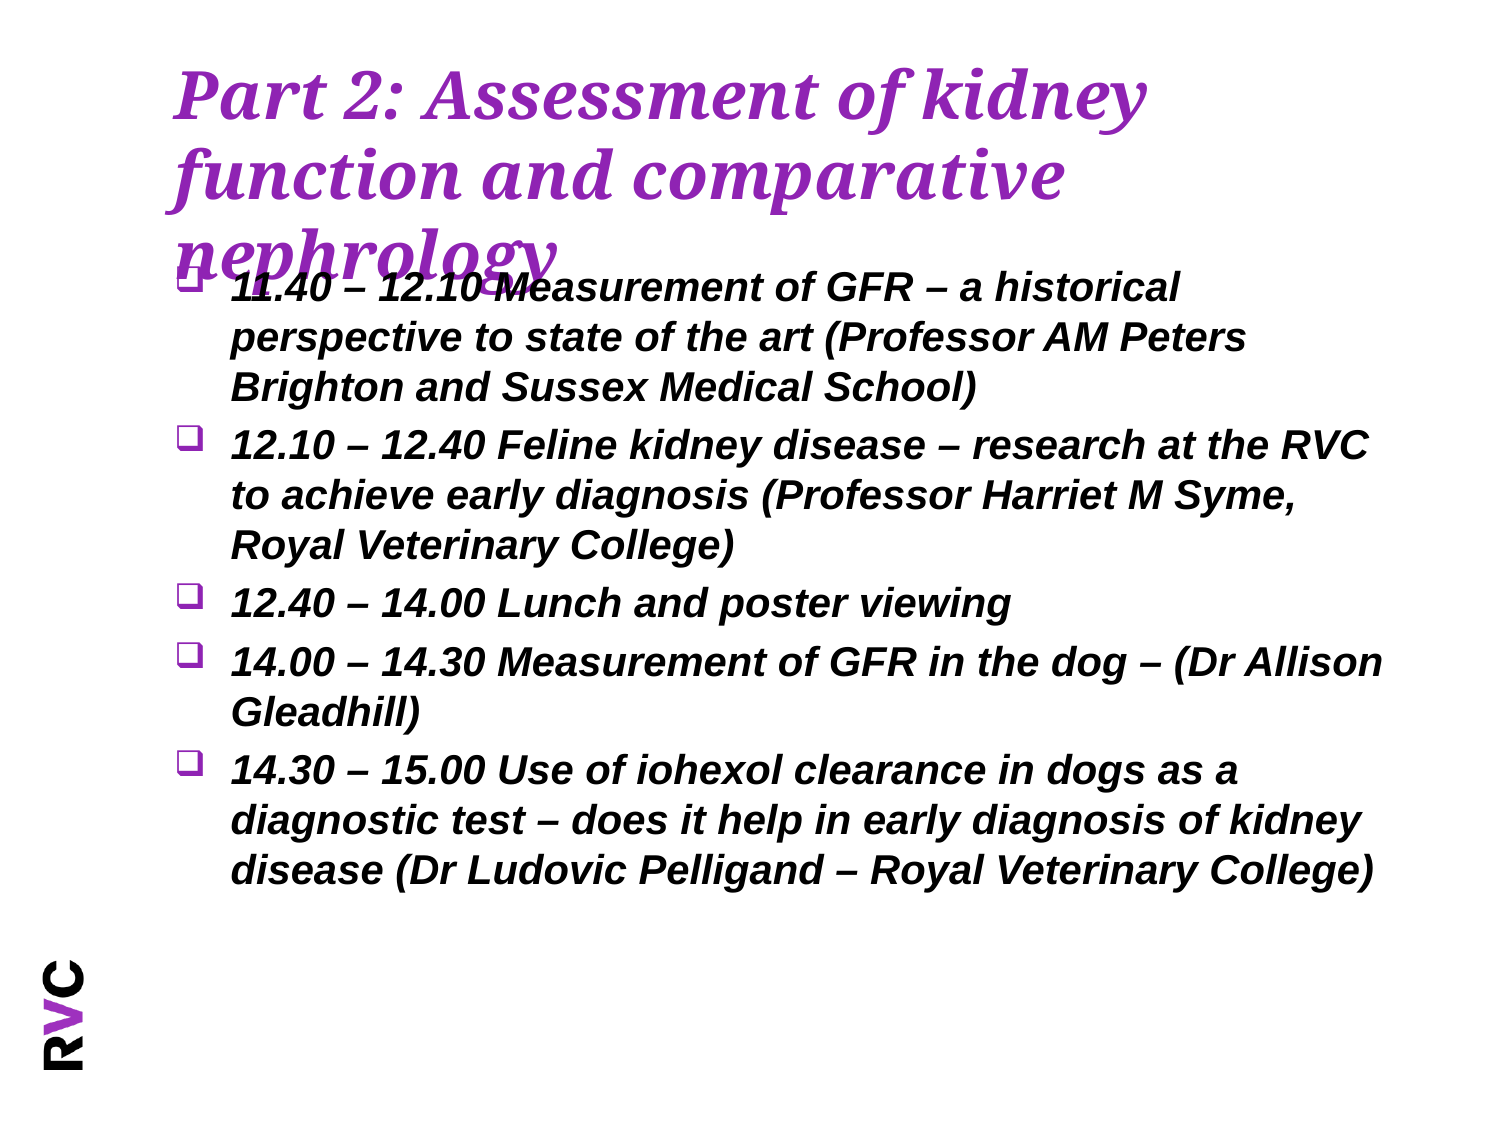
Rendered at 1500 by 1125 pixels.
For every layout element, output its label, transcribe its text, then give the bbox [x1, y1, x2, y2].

title Part 2: Assessment of kidney function and comparative nephrology [159, 46, 1423, 225]
list 11.40 – 12.10 Measurement of GFR – a historical perspective to state of the art (Professor AM Peters Brighton and Sussex Medical School) 12.10 – 12.40 Feline kidney disease – research at the RVC to achieve early diagnosis (Professor Harriet M Syme, Royal Veterinary College) 12.40 – 14.00 Lunch and poster viewing 14.00 – 14.30 Measurement of GFR in the dog – (Dr Allison Gleadhill) 14.30 – 15.00 Use of iohexol clearance in dogs as a diagnostic test – does it help in early diagnosis of kidney disease (Dr Ludovic Pelligand – Royal Veterinary College) [159, 253, 1423, 986]
picture [42, 960, 88, 1070]
